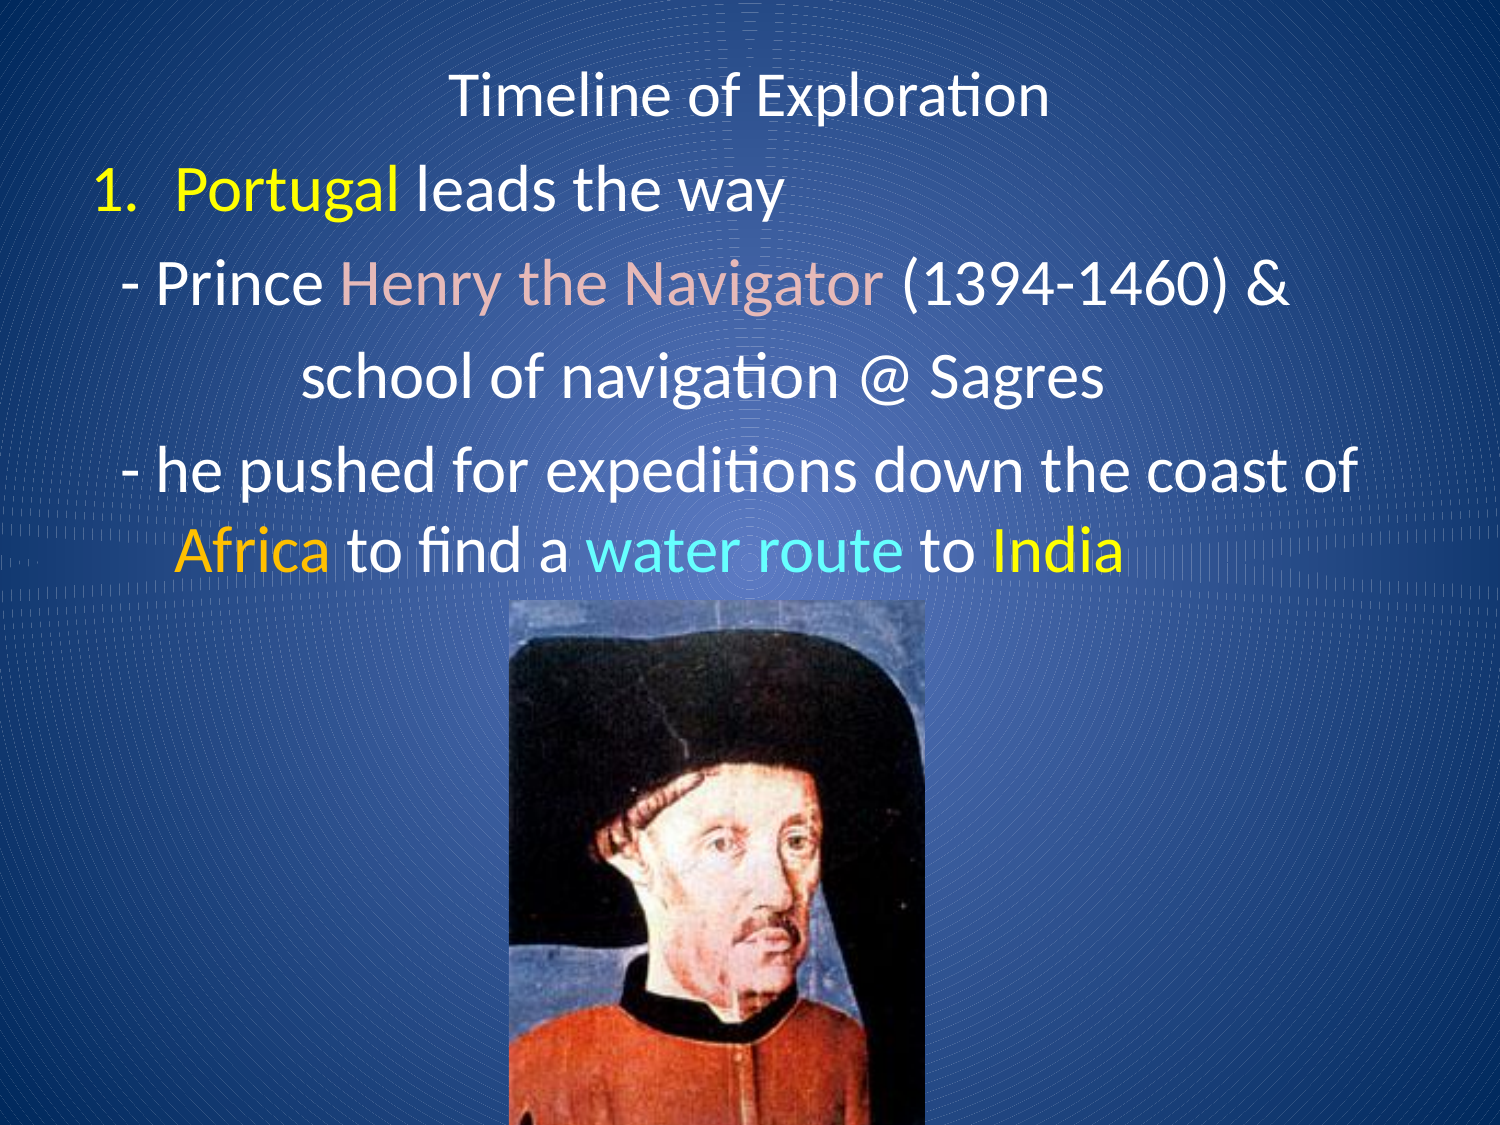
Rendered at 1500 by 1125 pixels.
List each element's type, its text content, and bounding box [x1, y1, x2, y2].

list Portugal leads the way - Prince Henry the Navigator (1394-1460) & school of navigation @ Sagres - he pushed for expeditions down the coast of Africa to find a water route to India [75, 137, 1425, 1005]
picture [508, 599, 926, 1125]
title Timeline of Exploration [75, 45, 1425, 137]
